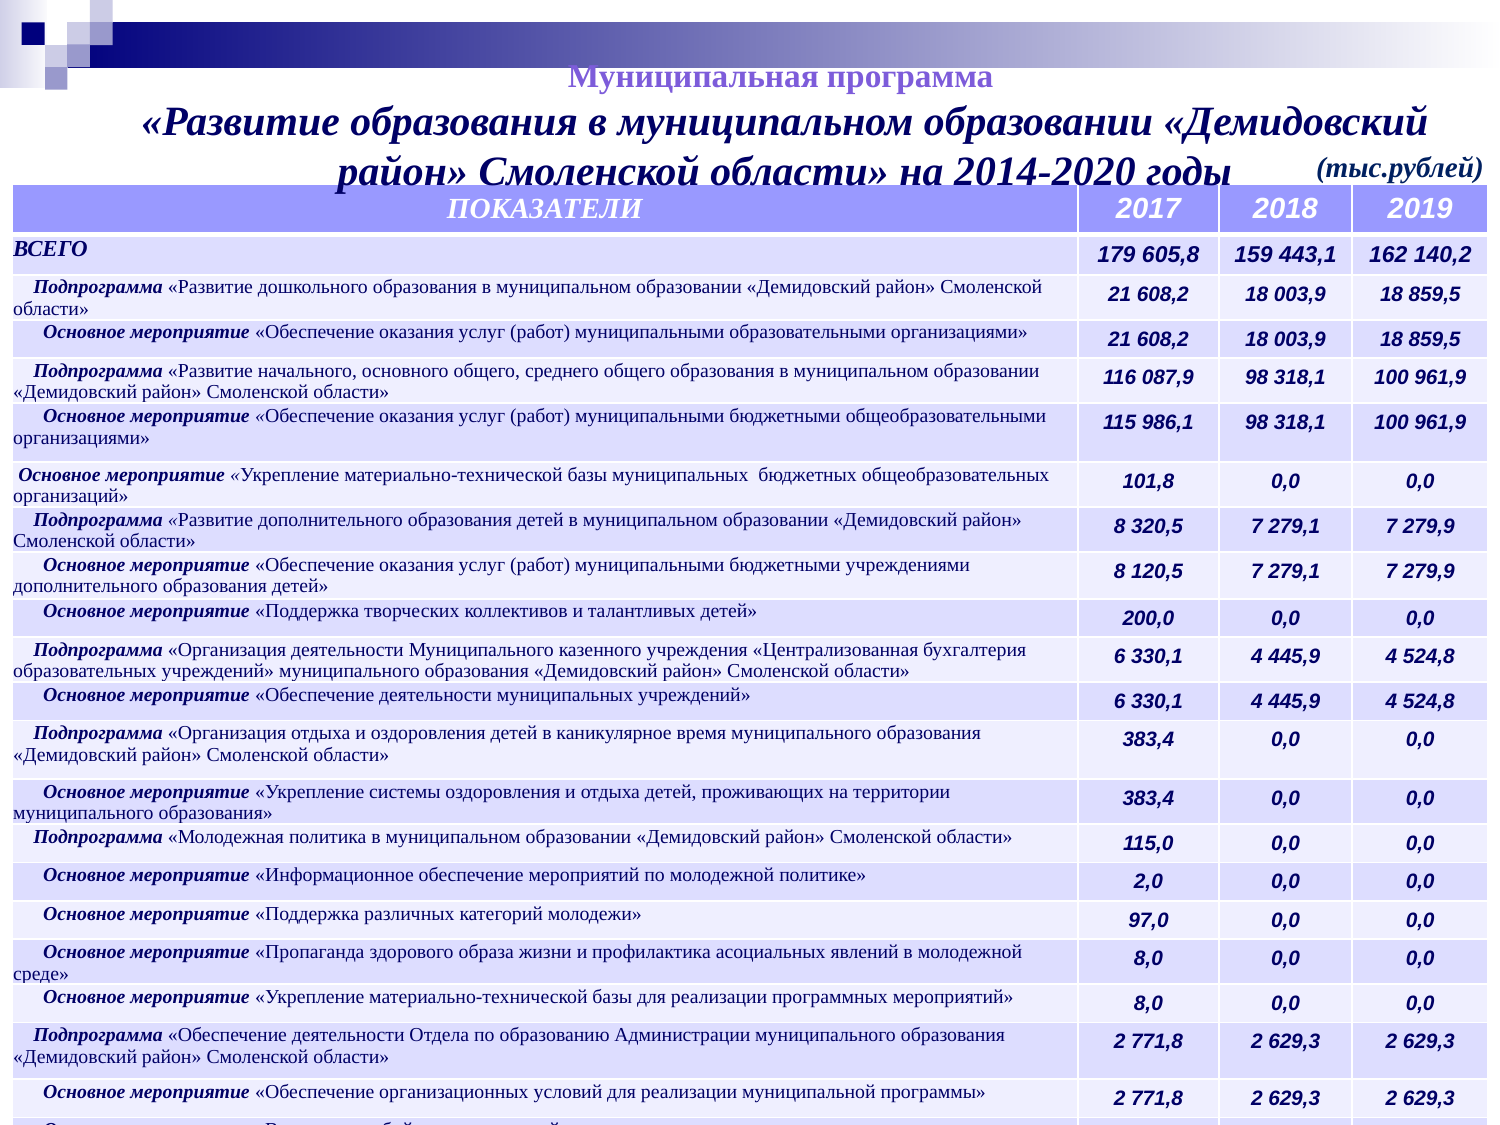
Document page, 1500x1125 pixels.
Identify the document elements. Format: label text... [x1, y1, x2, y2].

table_cell 100 961,9 [1353, 359, 1487, 402]
table_cell 0,0 [1220, 825, 1351, 862]
table_cell Подпрограмма «Развитие дополнительного образования детей в муниципальном образовании «Демидовский район» Смоленской области» [13, 508, 1077, 551]
table_cell 7 279,9 [1353, 553, 1487, 598]
table_cell 101,8 [1079, 463, 1218, 506]
table_cell Подпрограмма «Организация деятельности Муниципального казенного учреждения «Централизованная бухгалтерия образовательных учреждений» муниципального образования «Демидовский район» Смоленской области» [13, 638, 1077, 681]
table_cell 4 445,9 [1220, 683, 1351, 720]
table_cell 0,0 [1353, 940, 1487, 983]
table_cell 6 330,1 [1079, 638, 1218, 681]
table_cell 98 318,1 [1220, 404, 1351, 461]
table_cell 0,0 [1220, 721, 1351, 778]
table_cell Основное мероприятие «Пропаганда здорового образа жизни и профилактика асоциальных явлений в молодежной среде» [13, 940, 1077, 983]
table_cell 18 003,9 [1220, 276, 1351, 319]
table_cell 8,0 [1079, 985, 1218, 1022]
table_cell Подпрограмма «Организация отдыха и оздоровления детей в каникулярное время муниципального образования «Демидовский район» Смоленской области» [13, 721, 1077, 778]
table_cell 0,0 [1353, 600, 1487, 636]
table_cell 0,0 [1353, 863, 1487, 900]
table_cell Основное мероприятие «Обеспечение оказания услуг (работ) муниципальными образовательными организациями» [13, 321, 1077, 357]
table_cell 8 320,5 [1079, 508, 1218, 551]
table_cell 0,0 [1353, 985, 1487, 1022]
table_cell 4 445,9 [1220, 638, 1351, 681]
table_cell 27 884,8 [1353, 1118, 1487, 1125]
table_header 2018 [1220, 202, 1351, 232]
table_cell 200,0 [1079, 600, 1218, 636]
table_cell Основное мероприятие «Обеспечение оказания услуг (работ) муниципальными бюджетными учреждениями дополнительного образования детей» [13, 553, 1077, 598]
table_cell Основное мероприятие «Поддержка различных категорий молодежи» [13, 902, 1077, 938]
table_cell 0,0 [1220, 863, 1351, 900]
table_cell Основное мероприятие «Поддержка творческих коллективов и талантливых детей» [13, 600, 1077, 636]
table_cell 8 120,5 [1079, 553, 1218, 598]
table_cell Основное мероприятие «Информационное обеспечение мероприятий по молодежной политике» [13, 863, 1077, 900]
table_cell 18 859,5 [1353, 276, 1487, 319]
table_cell 100 961,9 [1353, 404, 1487, 461]
table_cell 18 859,5 [1353, 321, 1487, 357]
table_cell ВСЕГО [13, 237, 1077, 274]
table_cell 97,0 [1079, 902, 1218, 938]
table_cell 0,0 [1220, 902, 1351, 938]
table_cell Основное мероприятие «Обеспечение организационных условий для реализации муниципальной программы» [13, 1080, 1077, 1117]
table_cell 4 524,8 [1353, 638, 1487, 681]
table_cell 7 279,1 [1220, 508, 1351, 551]
table_cell 115 986,1 [1079, 404, 1218, 461]
text_box (тыс.рублей) [1301, 140, 1500, 191]
table_cell 28 766,8 [1220, 1118, 1351, 1125]
table_cell Подпрограмма «Обеспечение деятельности Отдела по образованию Администрации муниципального образования «Демидовский район» Смоленской области» [13, 1023, 1077, 1078]
table_cell 0,0 [1220, 600, 1351, 636]
table_cell 6 330,1 [1079, 683, 1218, 720]
table_cell 4 524,8 [1353, 683, 1487, 720]
table_cell 98 318,1 [1220, 359, 1351, 402]
table_cell 7 279,9 [1353, 508, 1487, 551]
table_cell Основное мероприятие «Укрепление материально-технической базы муниципальных бюджетных общеобразовательных организаций» [13, 463, 1077, 506]
table_cell 7 279,1 [1220, 553, 1351, 598]
table_cell Основное мероприятие «Укрепление системы оздоровления и отдыха детей, проживающих на территории муниципального образования» [13, 780, 1077, 823]
table_cell 0,0 [1220, 463, 1351, 506]
table_cell 2 629,3 [1220, 1023, 1351, 1078]
table_cell 383,4 [1079, 721, 1218, 778]
table_cell Подпрограмма «Развитие дошкольного образования в муниципальном образовании «Демидовский район» Смоленской области» [13, 276, 1077, 319]
table_header ПОКАЗАТЕЛИ [13, 185, 1077, 232]
table_cell Подпрограмма «Развитие начального, основного общего, среднего общего образования в муниципальном образовании «Демидовский район» Смоленской области» [13, 359, 1077, 402]
table_cell 0,0 [1220, 780, 1351, 823]
table_cell 0,0 [1353, 902, 1487, 938]
table_cell 179 605,8 [1079, 237, 1218, 274]
table_cell 383,4 [1079, 780, 1218, 823]
table_cell 21 608,2 [1079, 276, 1218, 319]
table_cell 18 003,9 [1220, 321, 1351, 357]
table_header 2017 [1079, 202, 1218, 232]
text_box Муниципальная программа «Развитие образования в муниципальном образовании «Демидовский район» Смоленской области» на 2014-2020 годы [105, 46, 1465, 202]
table_cell 21 608,2 [1079, 321, 1218, 357]
table_cell 2 629,3 [1353, 1023, 1487, 1078]
table_cell Основное мероприятие «Обеспечение деятельности муниципальных учреждений» [13, 683, 1077, 720]
table_cell 2 771,8 [1079, 1080, 1218, 1117]
table_cell 2 629,3 [1353, 1080, 1487, 1117]
table_cell Подпрограмма «Молодежная политика в муниципальном образовании «Демидовский район» Смоленской области» [13, 825, 1077, 862]
table_cell 0,0 [1353, 780, 1487, 823]
table_cell 2 771,8 [1079, 1023, 1218, 1078]
table_cell Основное мероприятие «Выплата пособий, вознаграждений и другие расходы социального характера» [13, 1118, 1077, 1125]
table_cell 0,0 [1353, 825, 1487, 862]
table_cell 116 087,9 [1079, 359, 1218, 402]
table_cell 0,0 [1353, 721, 1487, 778]
table_cell Основное мероприятие «Обеспечение оказания услуг (работ) муниципальными бюджетными общеобразовательными организациями» [13, 404, 1077, 461]
table_cell 159 443,1 [1220, 237, 1351, 274]
table_cell 162 140,2 [1353, 237, 1487, 274]
table_cell 23 988,9 [1079, 1118, 1218, 1125]
table_cell 115,0 [1079, 825, 1218, 862]
table_cell Основное мероприятие «Укрепление материально-технической базы для реализации программных мероприятий» [13, 985, 1077, 1022]
table_header 2019 [1353, 191, 1487, 232]
table_cell 0,0 [1220, 940, 1351, 983]
table_cell 8,0 [1079, 940, 1218, 983]
table_cell 2 629,3 [1220, 1080, 1351, 1117]
table_cell 0,0 [1353, 463, 1487, 506]
table_cell 0,0 [1220, 985, 1351, 1022]
table_cell 2,0 [1079, 863, 1218, 900]
